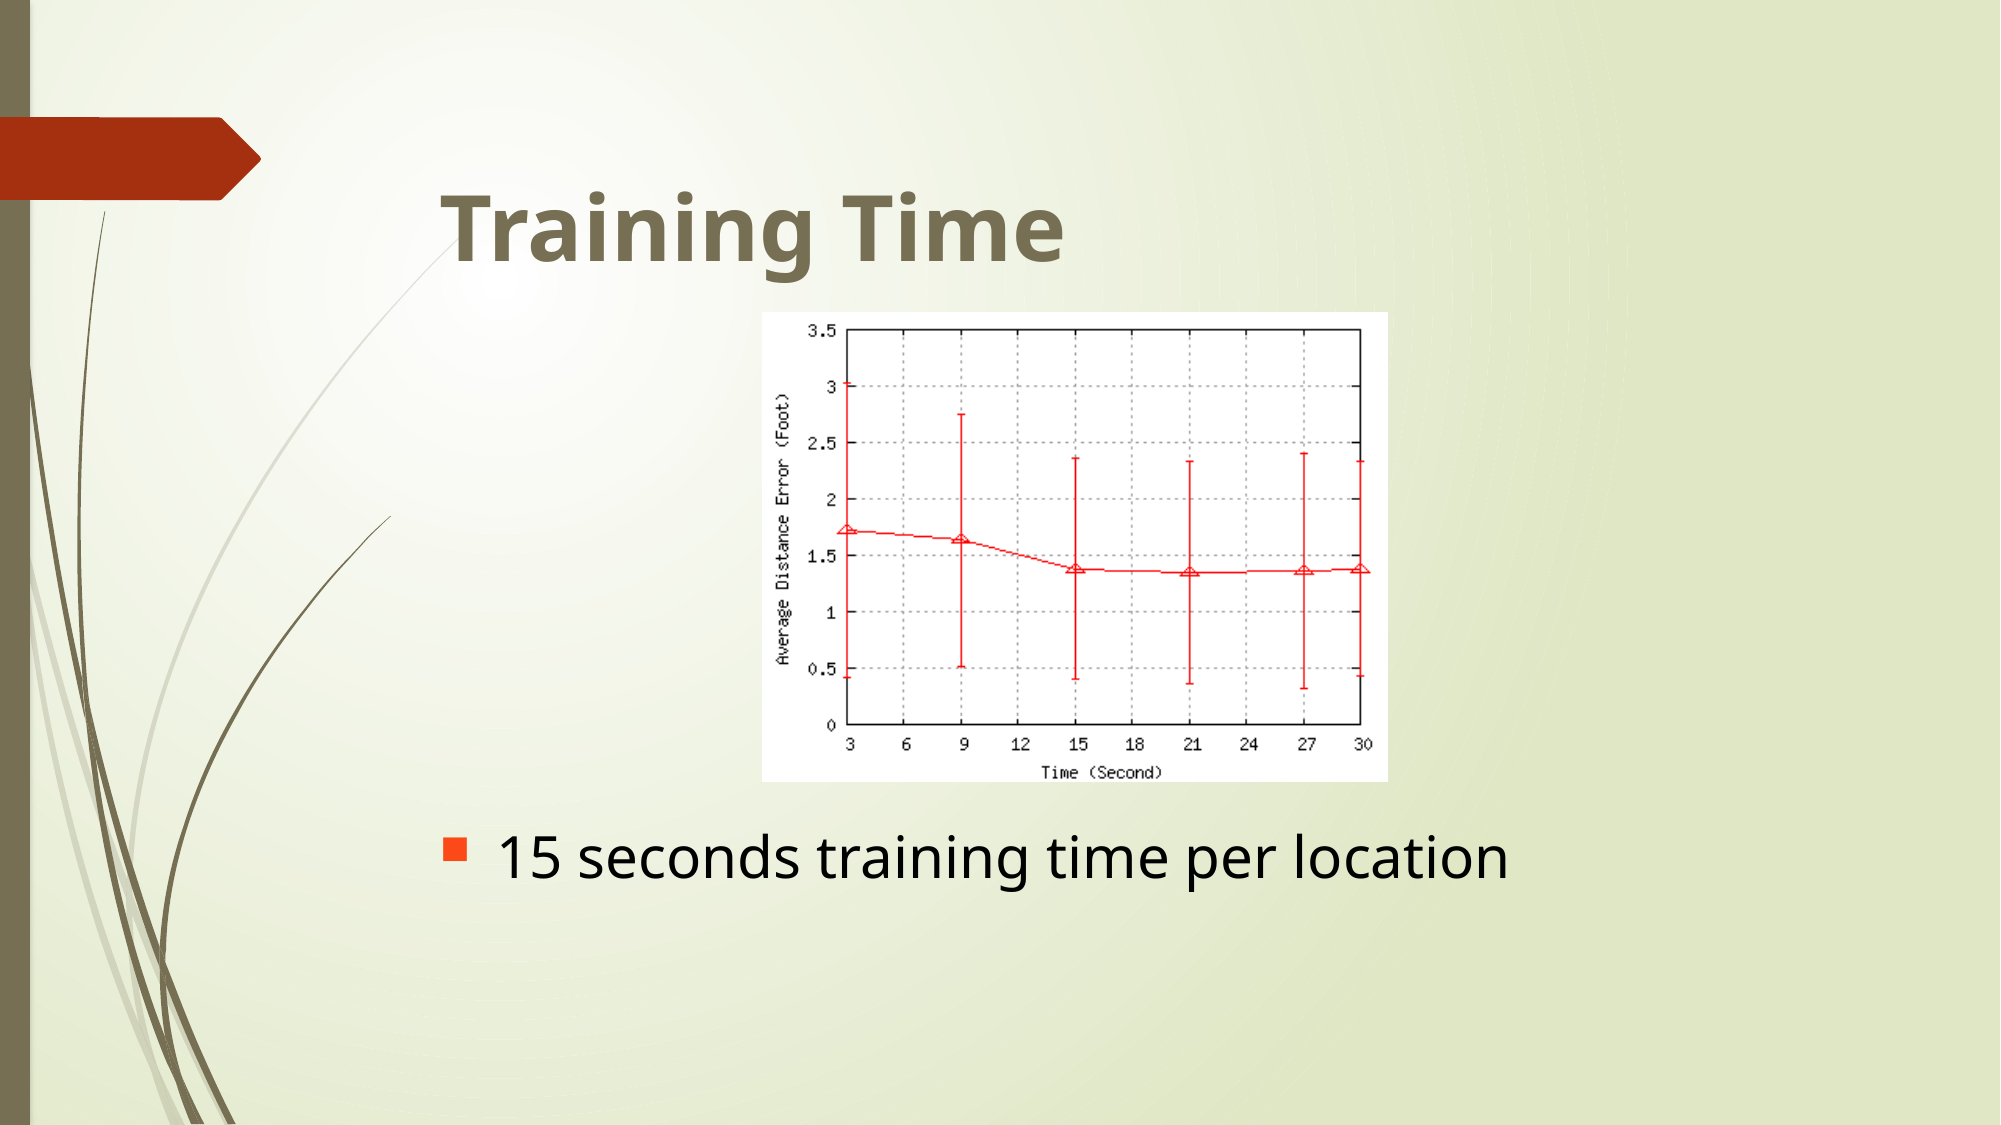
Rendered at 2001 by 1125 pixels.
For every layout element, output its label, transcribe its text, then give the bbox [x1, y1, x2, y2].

picture [762, 312, 1388, 782]
text_box 15 seconds training time per location [425, 812, 1663, 1038]
text_box Training Time [424, 99, 1700, 288]
